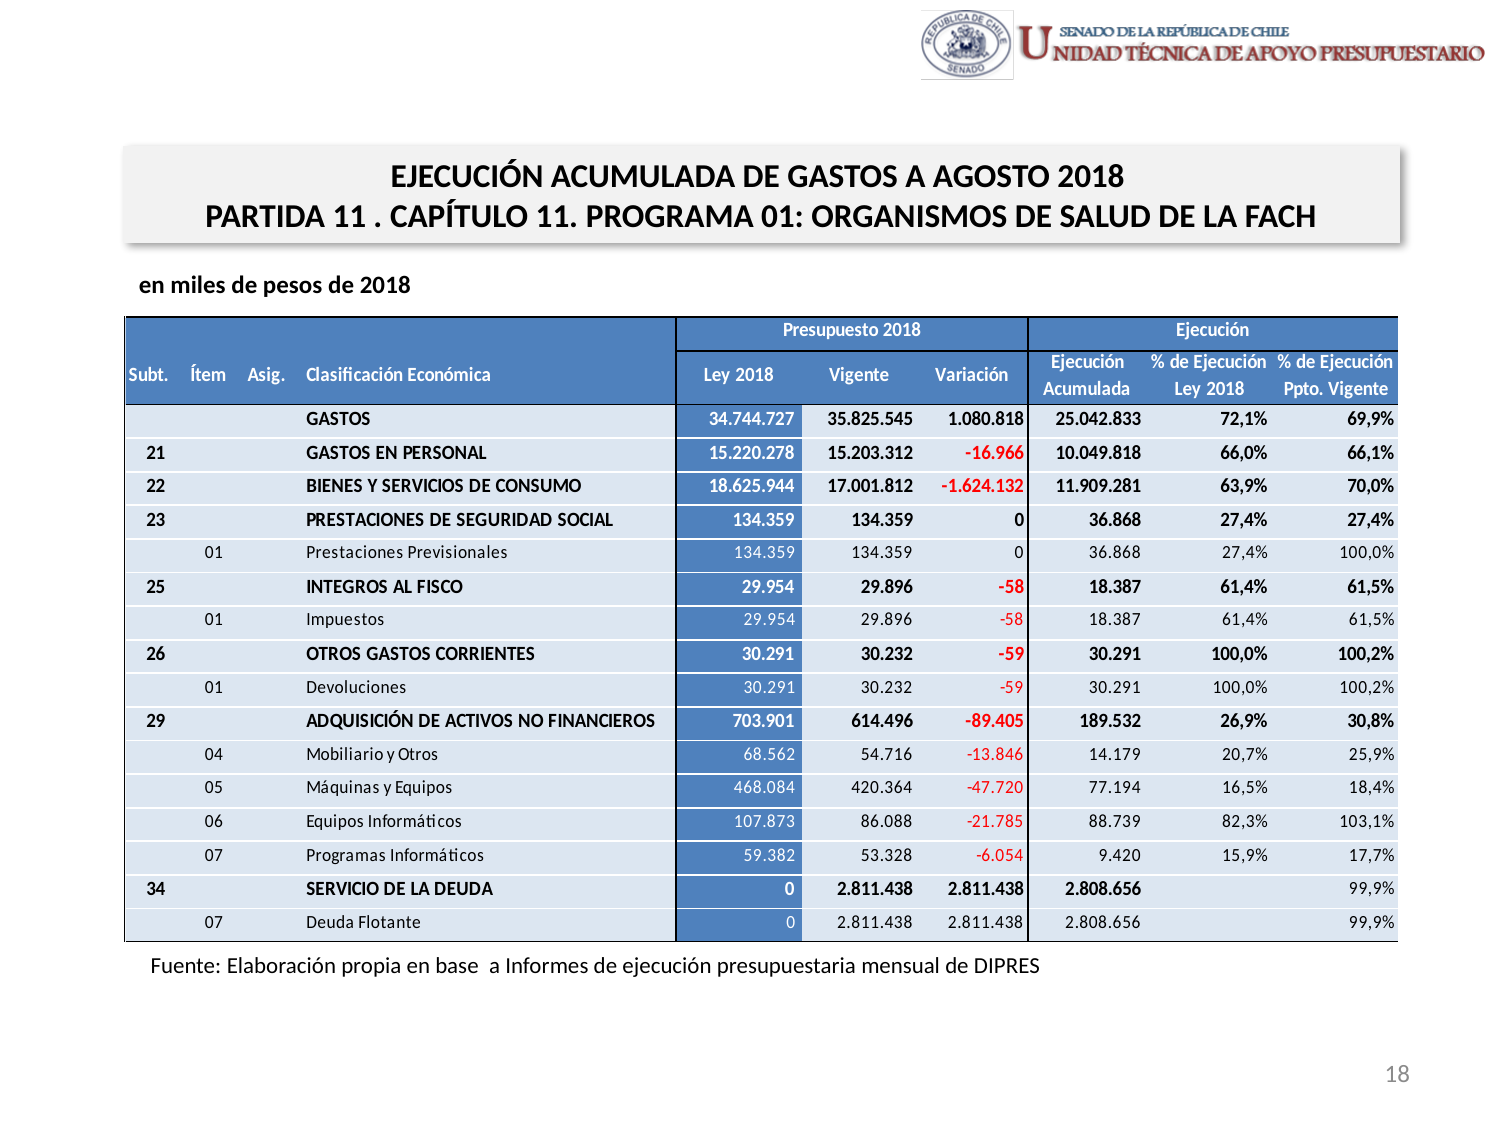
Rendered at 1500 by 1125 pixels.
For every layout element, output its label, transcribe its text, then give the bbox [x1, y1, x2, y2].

slide_number 18 [1074, 1042, 1425, 1103]
text_box en miles de pesos de 2018 [123, 260, 1365, 288]
footer Fuente: Elaboración propia en base a Informes de ejecución presupuestaria mensual de DIPRES [135, 951, 1281, 1001]
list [123, 316, 1400, 944]
picture [921, 0, 1500, 113]
text_box EJECUCIÓN ACUMULADA DE GASTOS A AGOSTO 2018 PARTIDA 11 . CAPÍTULO 11. PROGRAMA 01: ORGANISMOS DE SALUD DE LA FACH [123, 146, 1400, 243]
